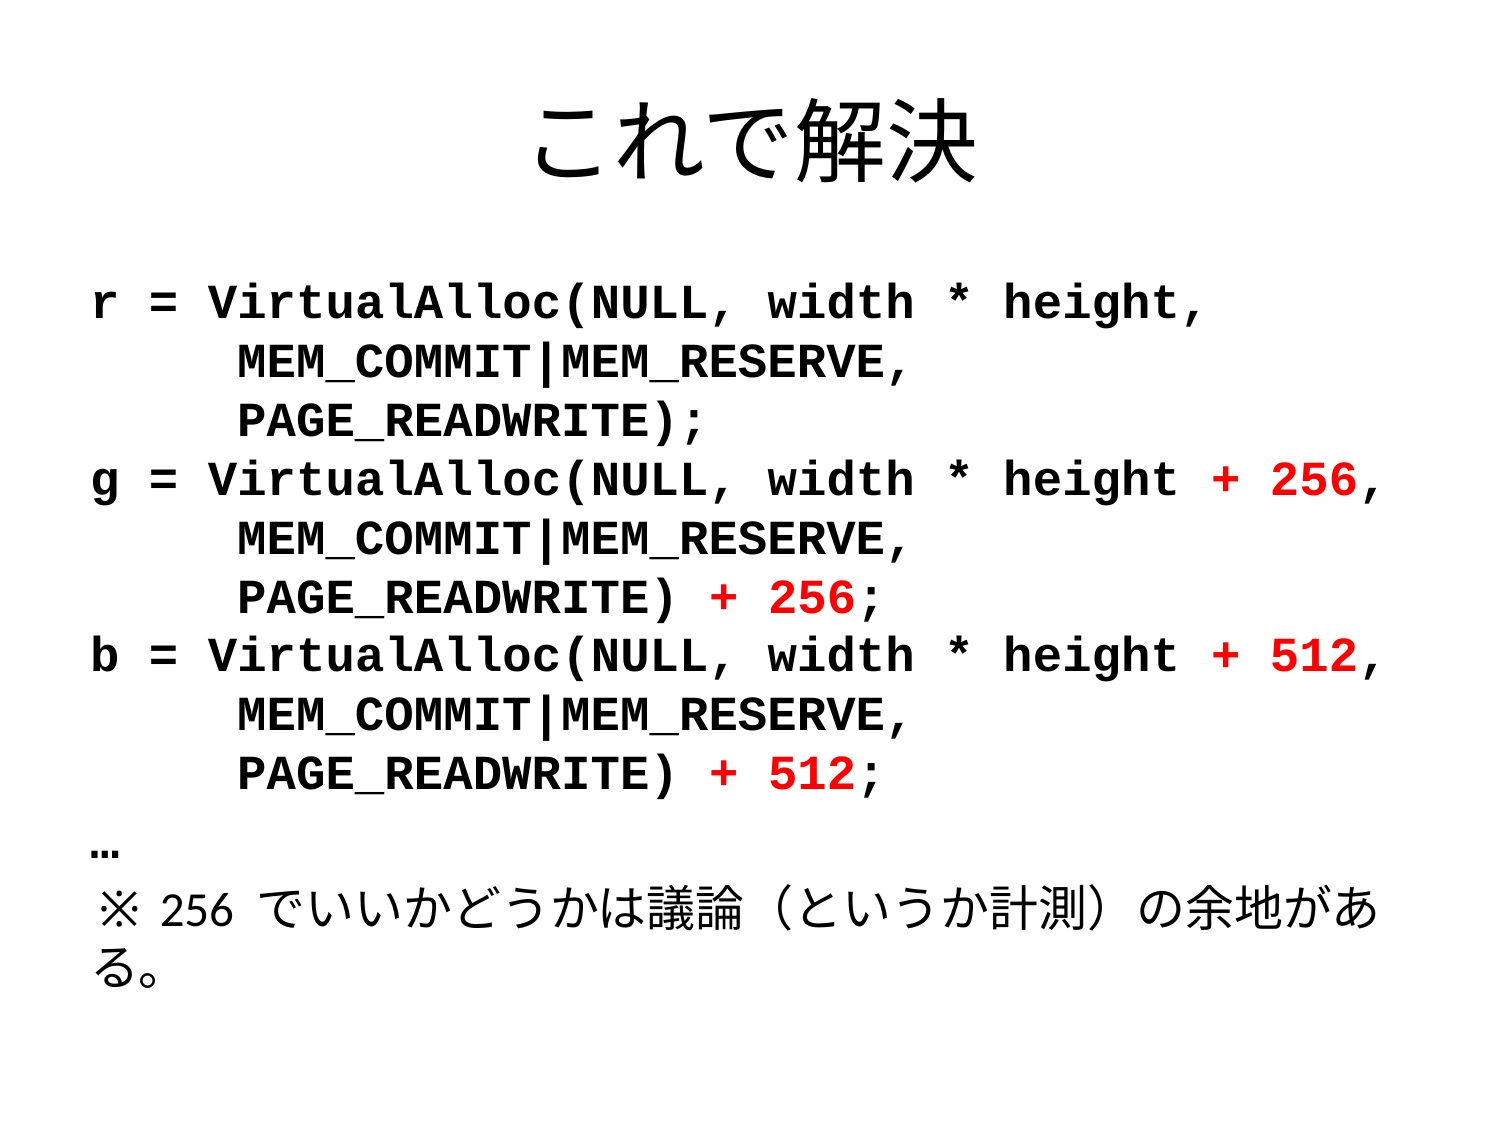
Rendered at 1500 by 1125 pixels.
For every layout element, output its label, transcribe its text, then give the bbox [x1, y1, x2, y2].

title これで解決 [75, 45, 1425, 233]
list r = VirtualAlloc(NULL, width * height, MEM_COMMIT|MEM_RESERVE, PAGE_READWRITE); g = VirtualAlloc(NULL, width * height + 256, MEM_COMMIT|MEM_RESERVE, PAGE_READWRITE) + 256; b = VirtualAlloc(NULL, width * height + 512, MEM_COMMIT|MEM_RESERVE, PAGE_READWRITE) + 512; … ※ 256 でいいかどうかは議論（というか計測）の余地がある。 [75, 262, 1425, 1005]
